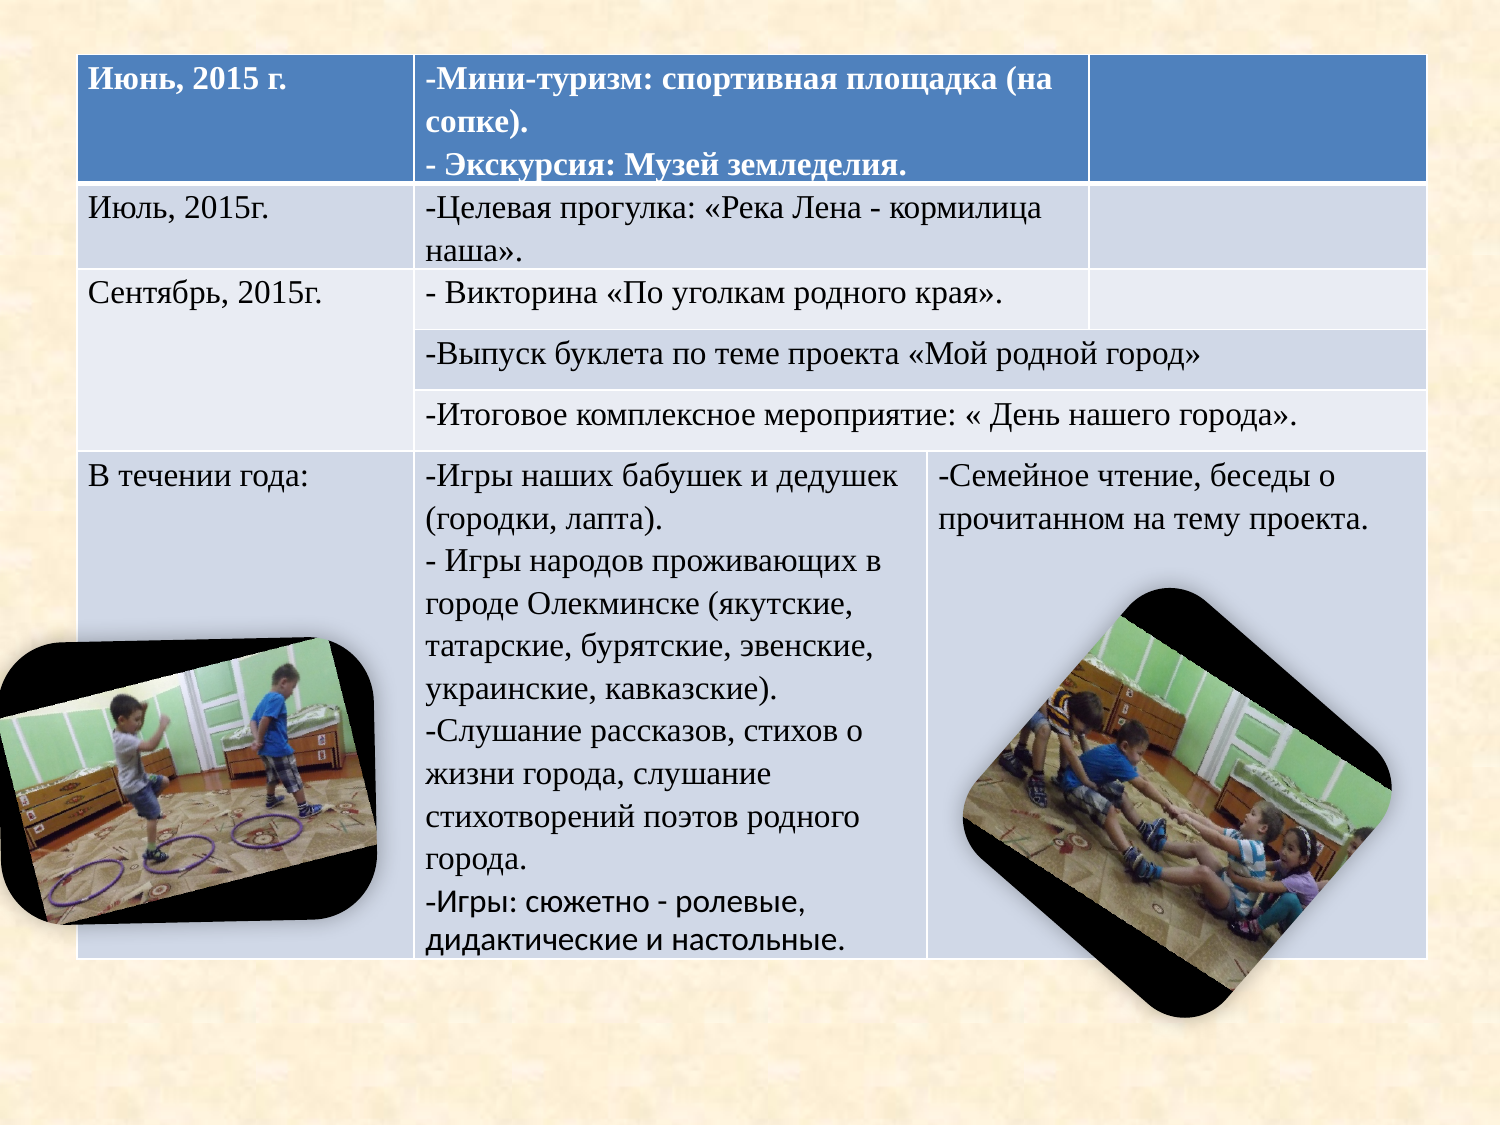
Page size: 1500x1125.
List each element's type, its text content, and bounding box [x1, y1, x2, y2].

table_cell -Выпуск буклета по теме проекта «Мой родной город» [415, 330, 1426, 389]
table_cell В течении года: [78, 452, 413, 958]
table_header Июнь, 2015 г. [78, 55, 413, 181]
table_cell [1090, 270, 1426, 329]
table_cell -Целевая прогулка: «Река Лена - кормилица наша». [415, 186, 1088, 268]
table_cell Сентябрь, 2015г. [78, 270, 413, 450]
table_cell -Итоговое комплексное мероприятие: « День нашего города». [415, 391, 1426, 450]
table_cell -Игры наших бабушек и дедушек (городки, лапта). - Игры народов проживающих в городе Олекминске (якутские, татарские, бурятские, эвенские, украинские, кавказские). -Слушание рассказов, стихов о жизни города, слушание стихотворений поэтов родного города. -Игры: сюжетно - ролевые, дидактические и настольные. [415, 452, 926, 958]
table_cell - Викторина «По уголкам родного края». [415, 270, 1088, 329]
table_cell -Семейное чтение, беседы о прочитанном на тему проекта. [928, 452, 1426, 958]
table_cell Июль, 2015г. [78, 186, 413, 268]
picture [0, 0, 1500, 1125]
table_cell [1090, 186, 1426, 268]
table_header -Мини-туризм: спортивная площадка (на сопке). - Экскурсия: Музей земледелия. [415, 55, 1088, 181]
table_header [1090, 55, 1426, 181]
